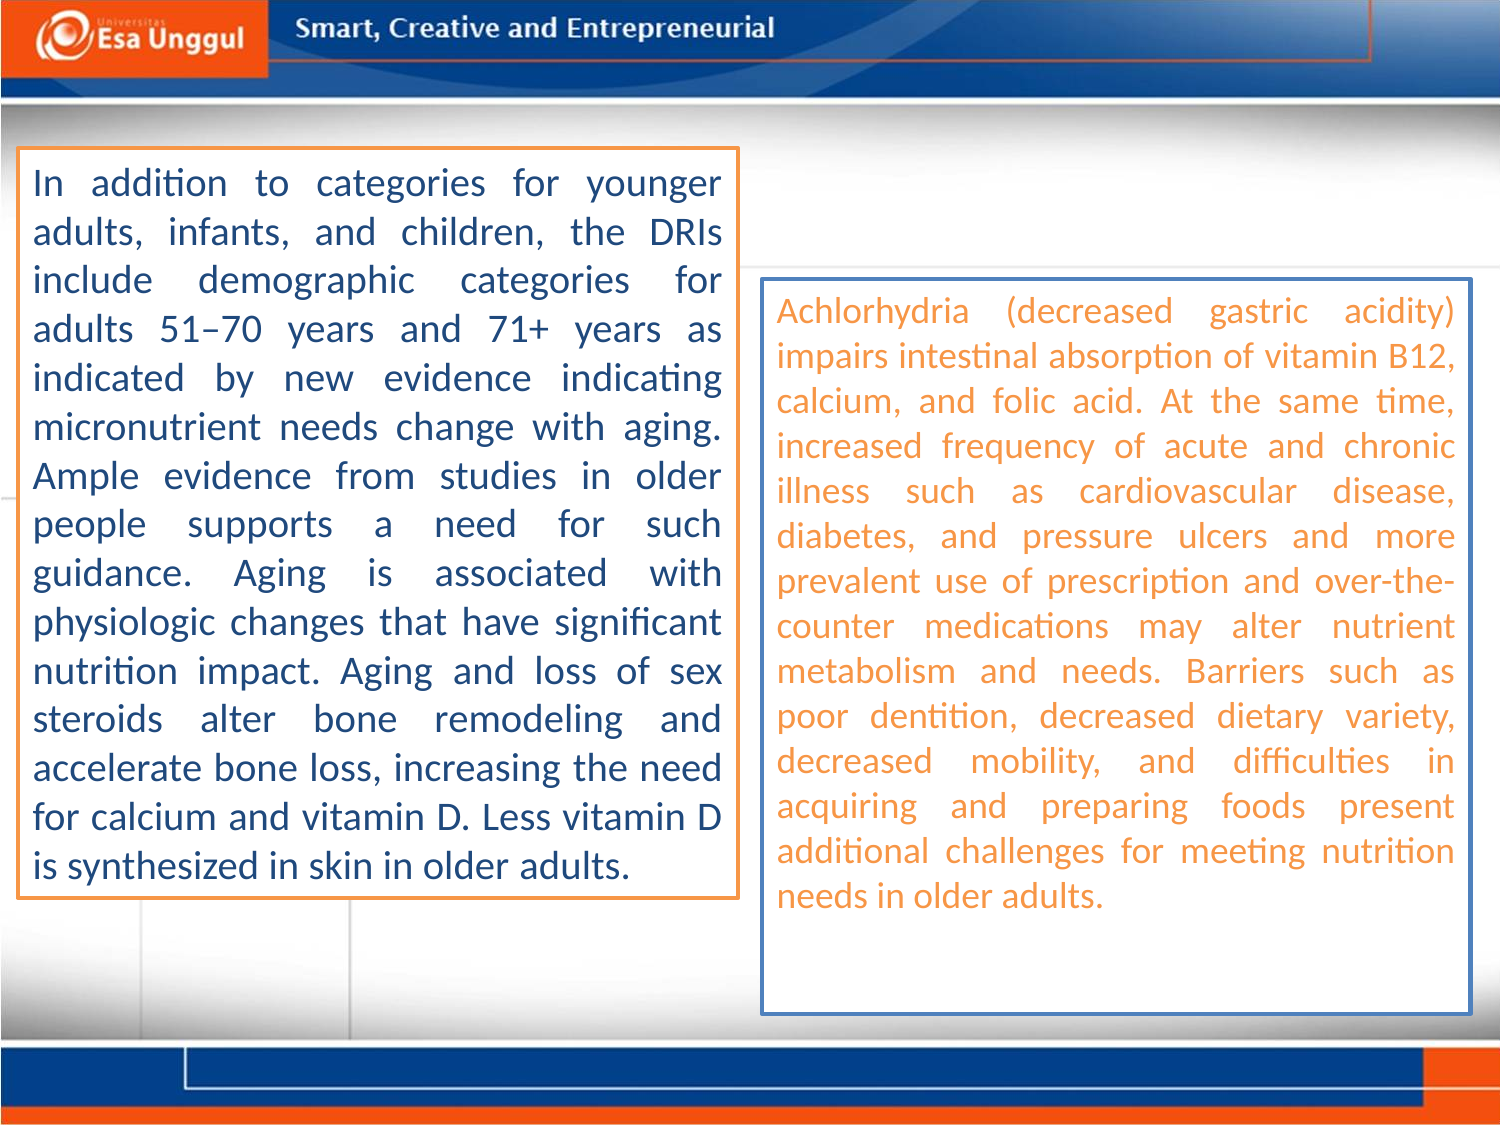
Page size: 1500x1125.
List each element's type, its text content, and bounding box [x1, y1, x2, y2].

picture [0, 0, 1500, 1125]
list In addition to categories for younger adults, infants, and children, the DRIs include demographic categories for adults 51–70 years and 71+ years as indicated by new evidence indicating micronutrient needs change with aging. Ample evidence from studies in older people supports a need for such guidance. Aging is associated with physiologic changes that have significant nutrition impact. Aging and loss of sex steroids alter bone remodeling and accelerate bone loss, increasing the need for calcium and vitamin D. Less vitamin D is synthesized in skin in older adults. [16, 146, 740, 900]
text_box Achlorhydria (decreased gastric acidity) impairs intestinal absorption of vitamin B12, calcium, and folic acid. At the same time, increased frequency of acute and chronic illness such as cardiovascular disease, diabetes, and pressure ulcers and more prevalent use of prescription and over-the-counter medications may alter nutrient metabolism and needs. Barriers such as poor dentition, decreased dietary variety, decreased mobility, and difficulties in acquiring and preparing foods present additional challenges for meeting nutrition needs in older adults. [760, 277, 1473, 1016]
